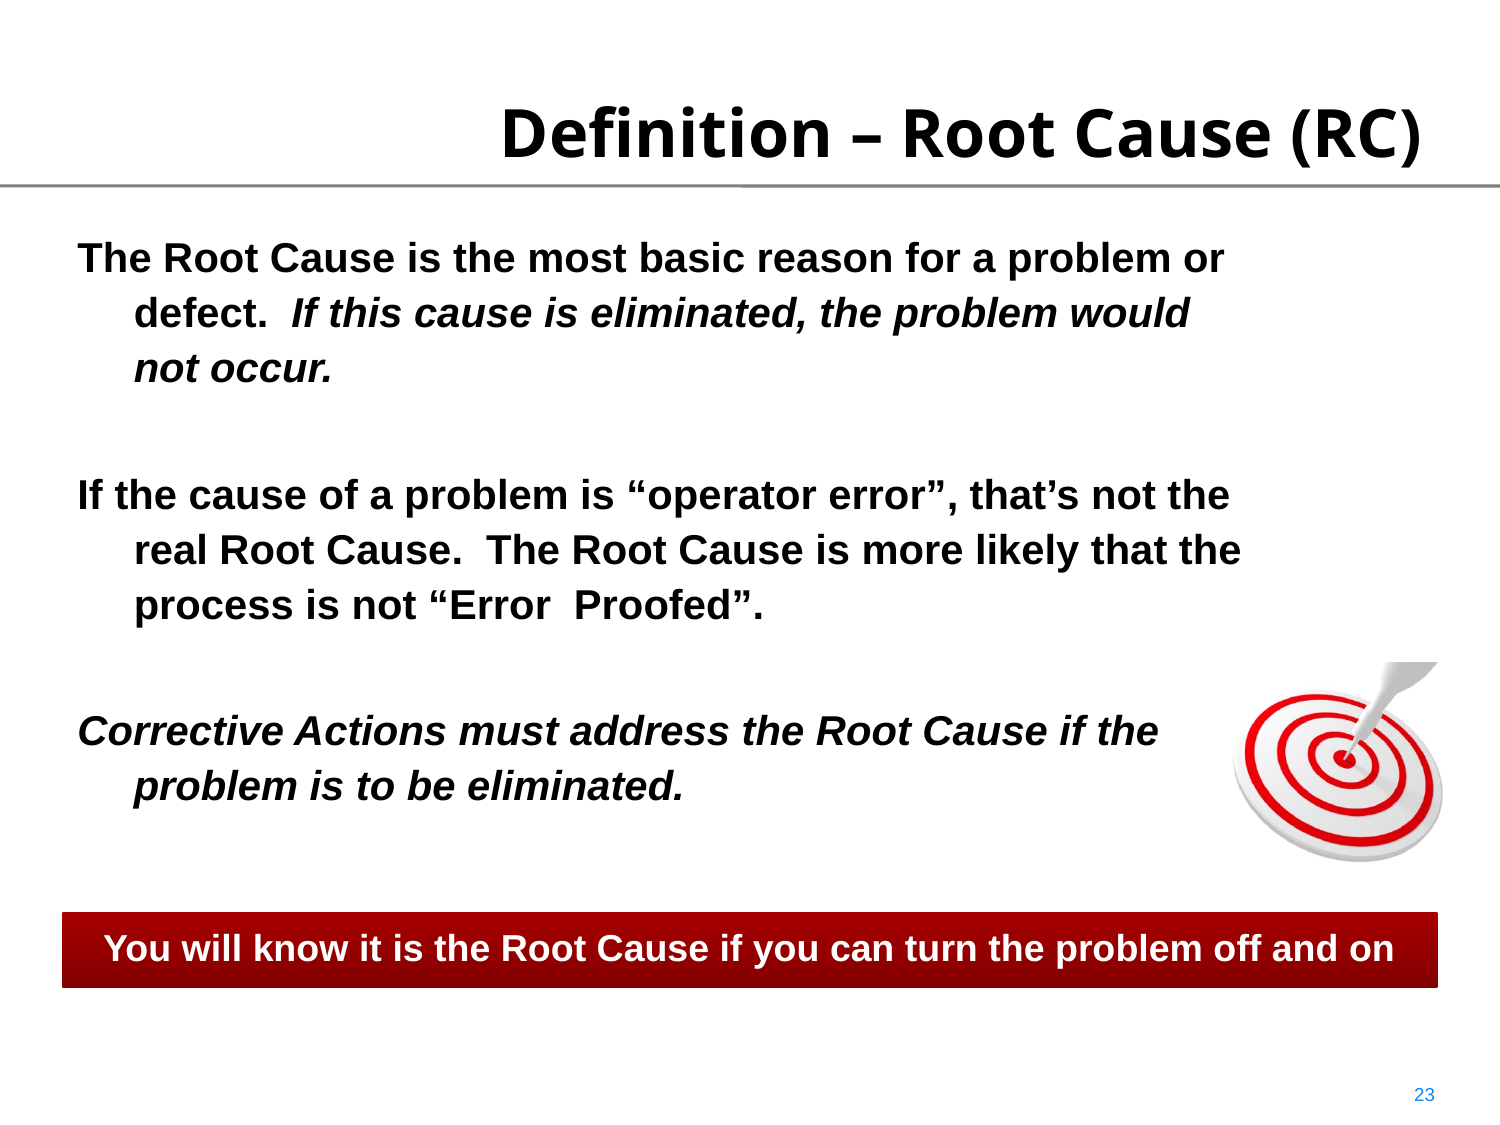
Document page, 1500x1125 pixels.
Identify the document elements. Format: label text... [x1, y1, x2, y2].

picture [1187, 662, 1486, 887]
text_box You will know it is the Root Cause if you can turn the problem off and on [62, 912, 1438, 988]
text_box The Root Cause is the most basic reason for a problem or defect. If this cause is eliminated, the problem would not occur. If the cause of a problem is “operator error”, that’s not the real Root Cause. The Root Cause is more likely that the process is not “Error Proofed”. Corrective Actions must address the Root Cause if the problem is to be eliminated. [62, 218, 1275, 865]
title Definition – Root Cause (RC) [137, 0, 1438, 180]
